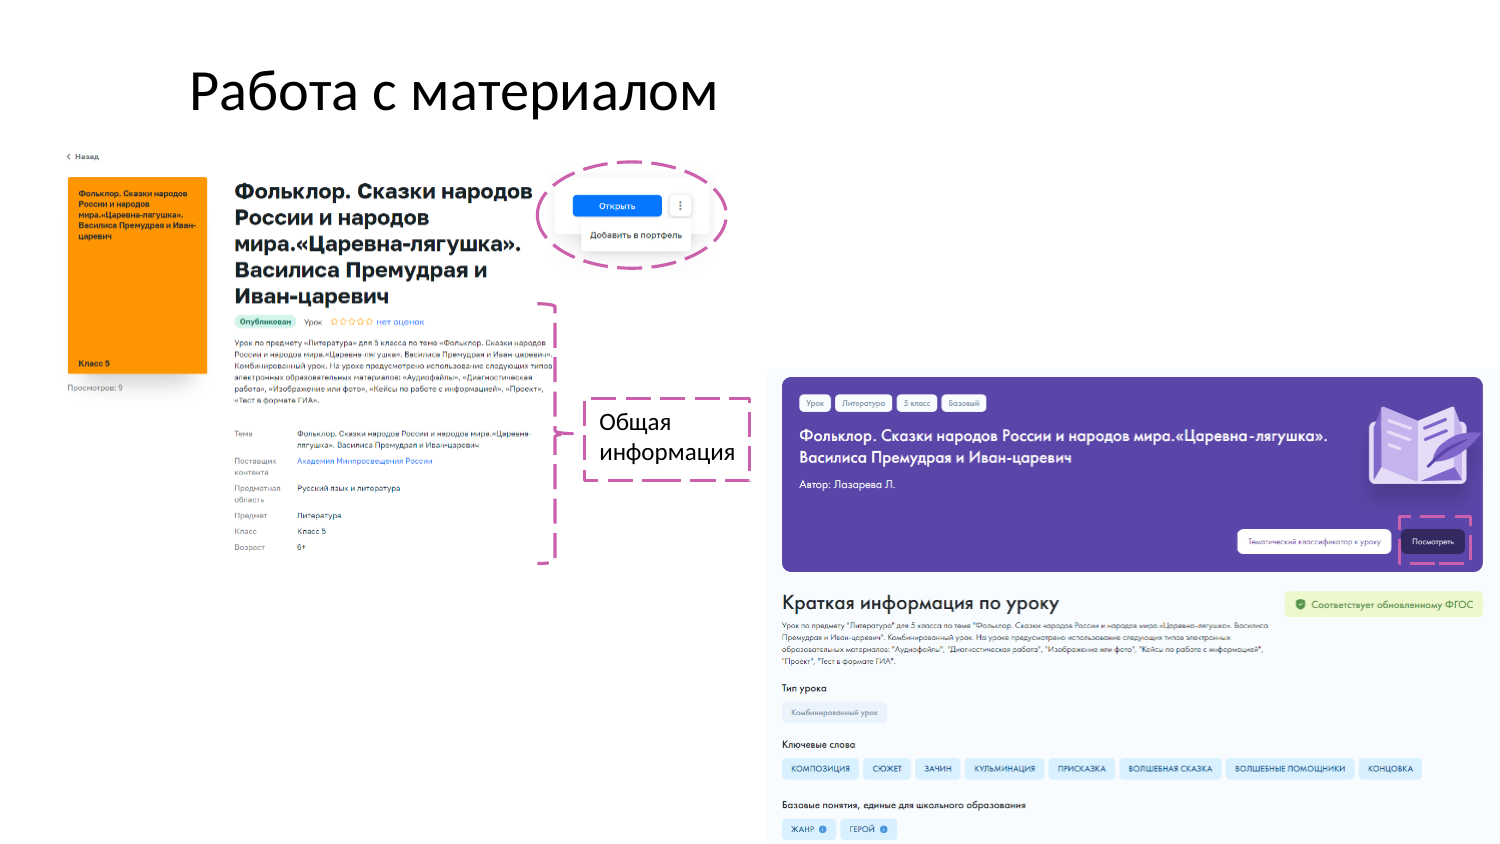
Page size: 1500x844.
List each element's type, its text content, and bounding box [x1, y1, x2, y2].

text_box Общая информация [750, 398, 762, 473]
text_box [719, 193, 728, 237]
picture [767, 368, 1500, 844]
text_box Работа с материалом [53, 43, 857, 130]
picture [52, 138, 715, 576]
text_box [719, 397, 751, 482]
